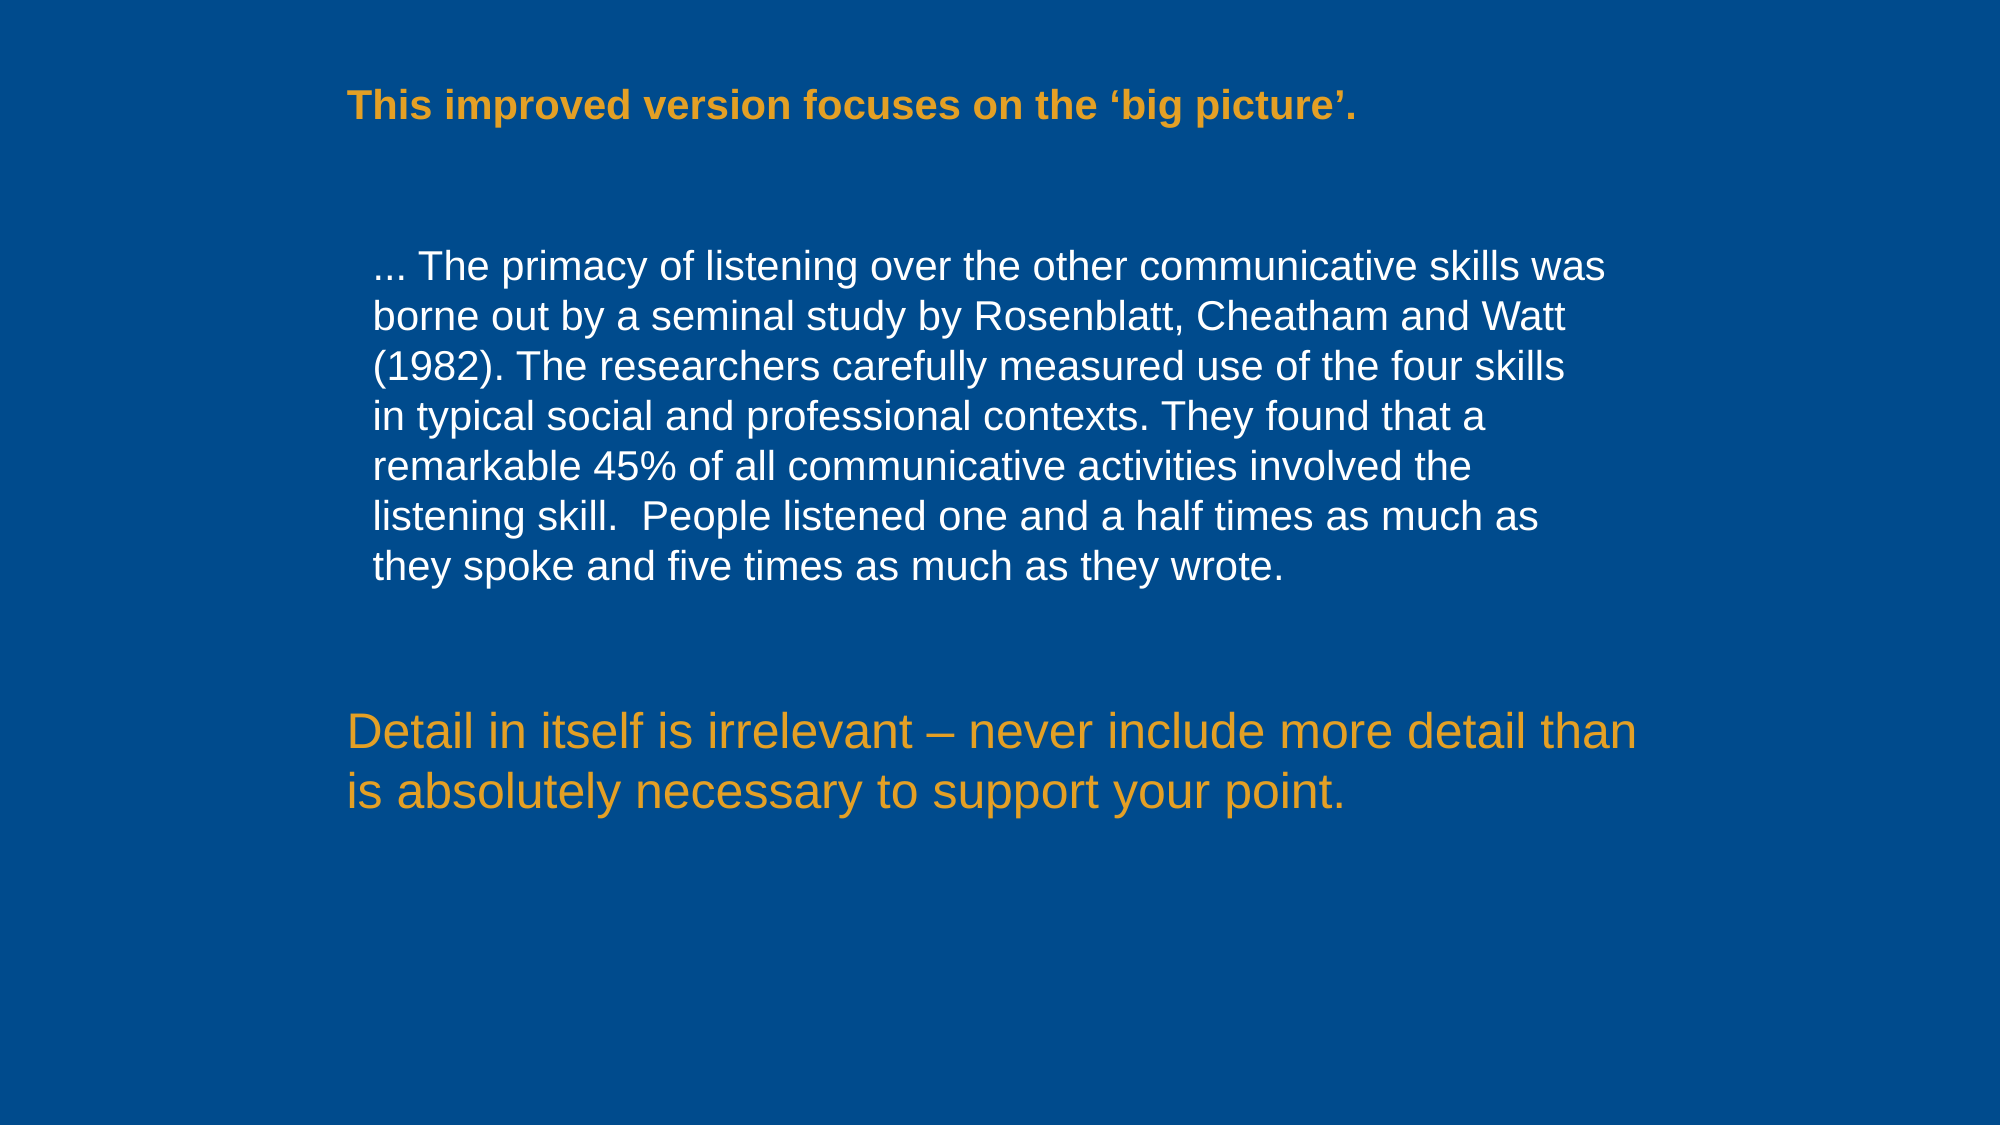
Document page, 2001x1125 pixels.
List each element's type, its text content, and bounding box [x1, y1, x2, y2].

text_box Detail in itself is irrelevant – never include more detail than is absolutely necessary to support your point. [331, 691, 1680, 827]
text_box ... The primacy of listening over the other communicative skills was borne out by a seminal study by Rosenblatt, Cheatham and Watt (1982). The researchers carefully measured use of the four skills in typical social and professional contexts. They found that a remarkable 45% of all communicative activities involved the listening skill. People listened one and a half times as much as they spoke and five times as much as they wrote. [357, 231, 1624, 597]
text_box This improved version focuses on the ‘big picture’. [332, 70, 1692, 136]
